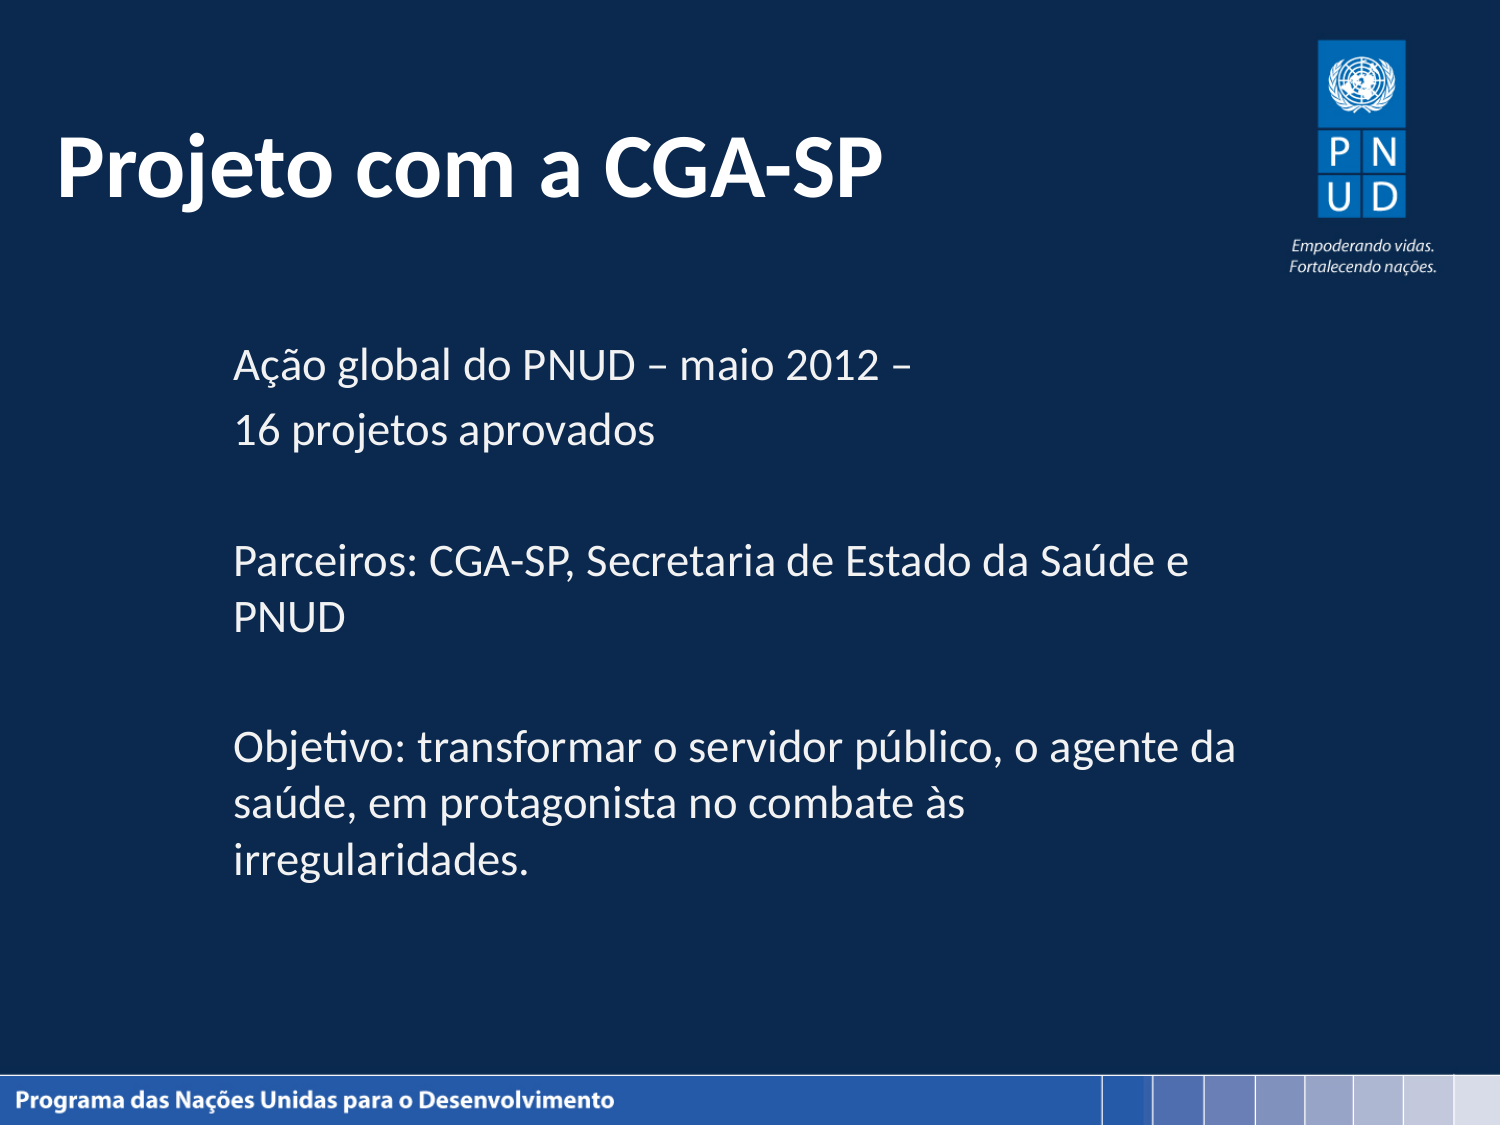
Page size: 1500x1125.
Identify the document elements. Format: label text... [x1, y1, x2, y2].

title Projeto com a CGA-SP [41, 66, 1317, 256]
subtitle Ação global do PNUD – maio 2012 – 16 projetos aprovados Parceiros: CGA-SP, Secretaria de Estado da Saúde e PNUD Objetivo: transformar o servidor público, o agente da saúde, em protagonista no combate às irregularidades. [218, 326, 1269, 929]
picture [0, 0, 1500, 1125]
